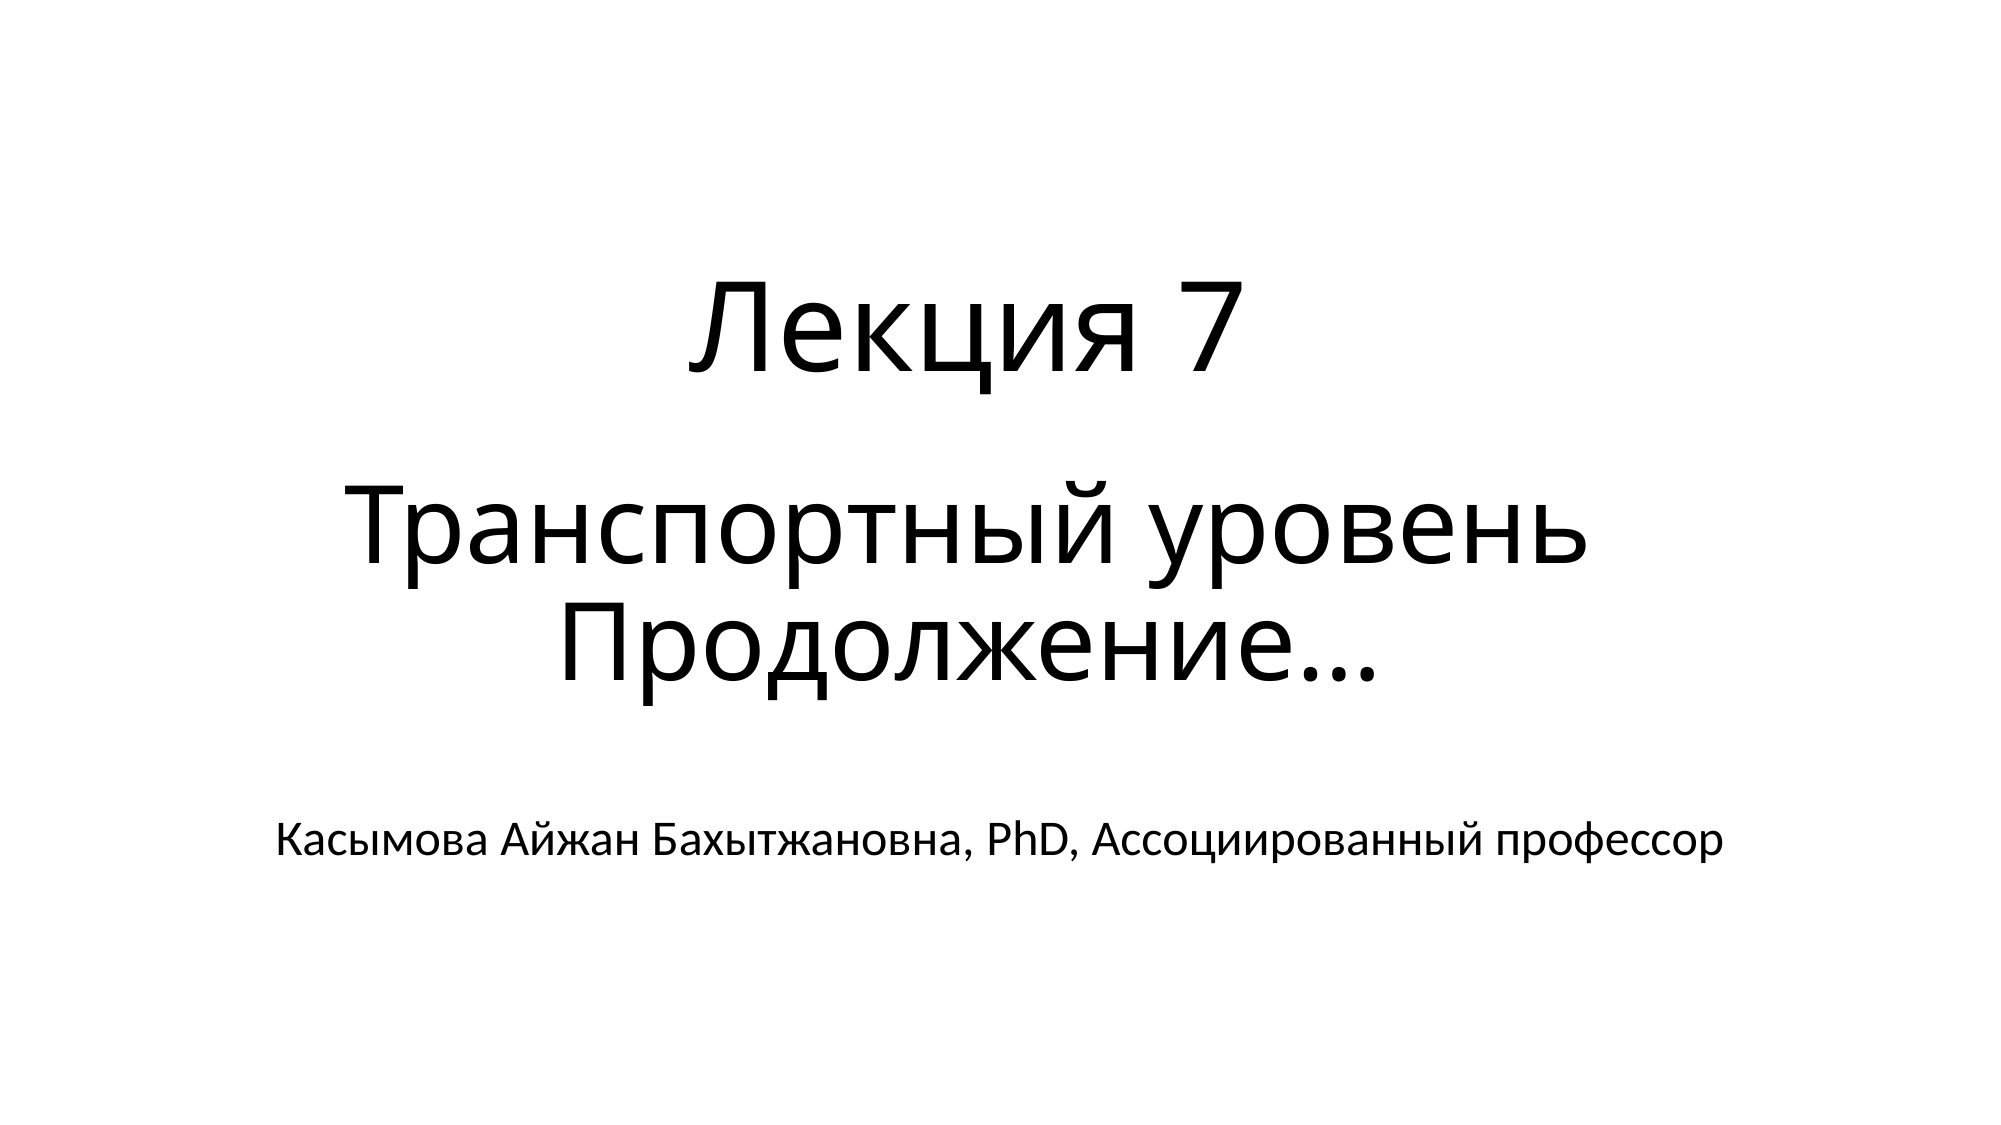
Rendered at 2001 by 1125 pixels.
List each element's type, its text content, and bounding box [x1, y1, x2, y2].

subtitle Касымова Айжан Бахытжановна, PhD, Ассоциированный профессор [249, 805, 1750, 1077]
title Лекция 7 Транспортный уровень Продолжение… [218, 319, 1719, 712]
